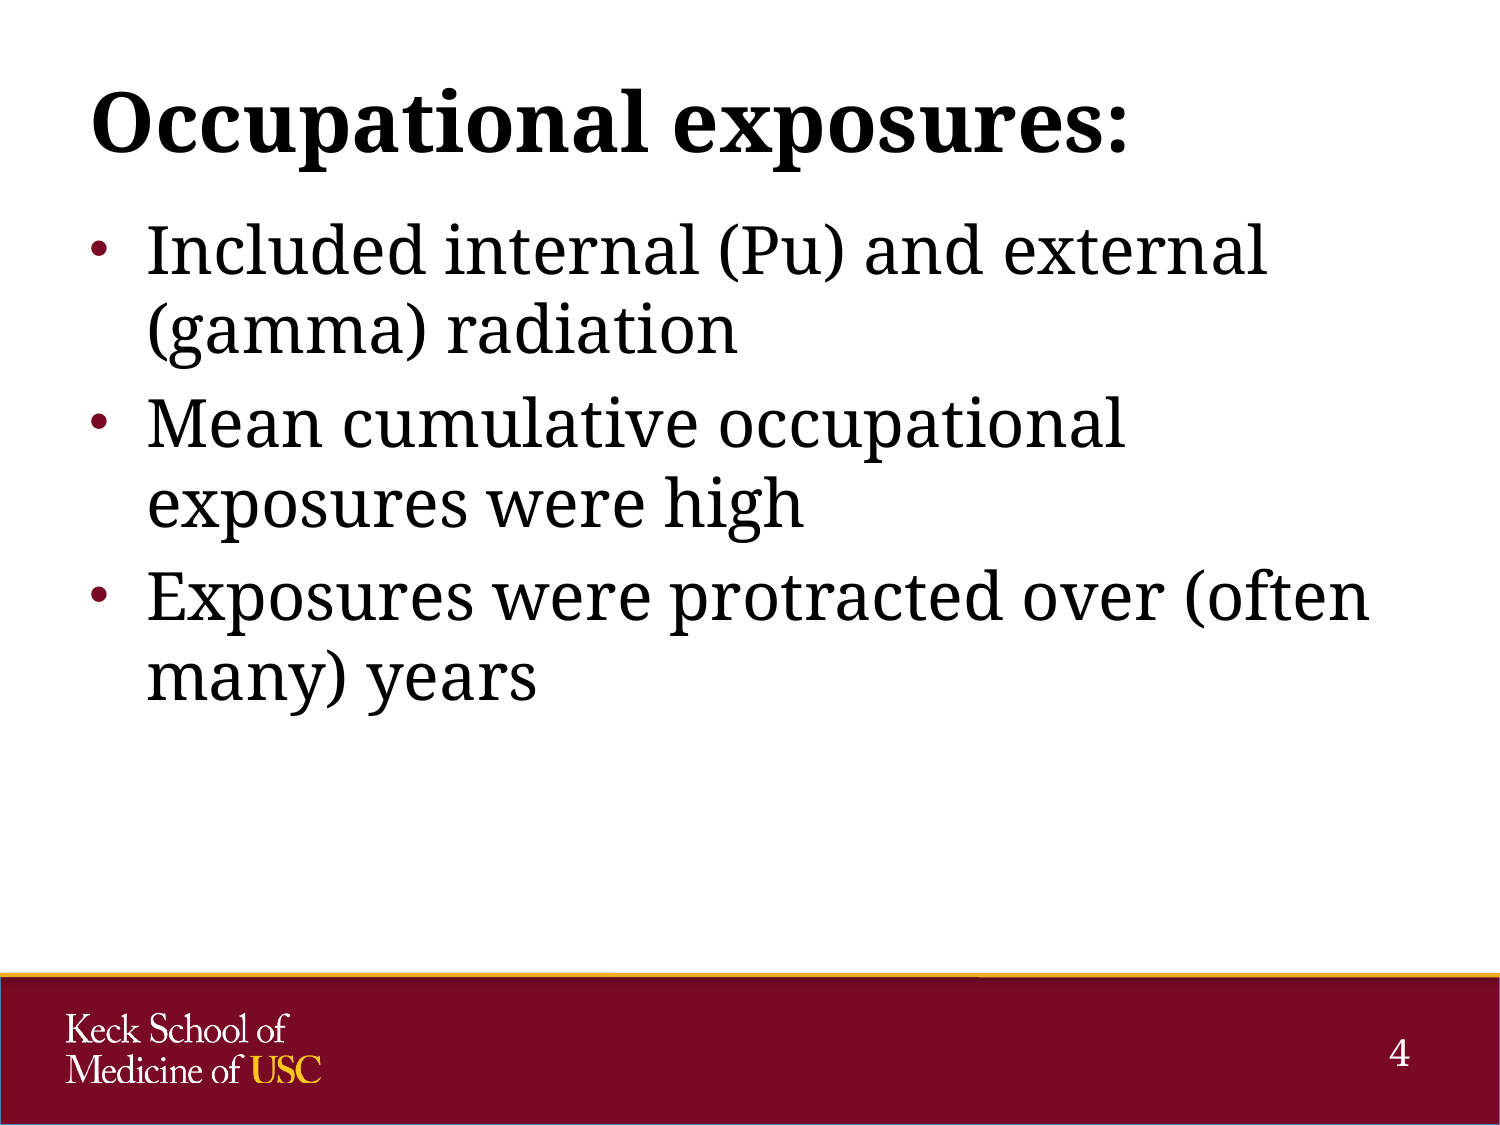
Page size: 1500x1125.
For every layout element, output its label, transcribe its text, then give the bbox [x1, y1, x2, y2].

list Included internal (Pu) and external (gamma) radiation Mean cumulative occupational exposures were high Exposures were protracted over (often many) years [75, 200, 1425, 963]
title Occupational exposures: [75, 37, 1425, 200]
slide_number 4 [1074, 1021, 1425, 1082]
